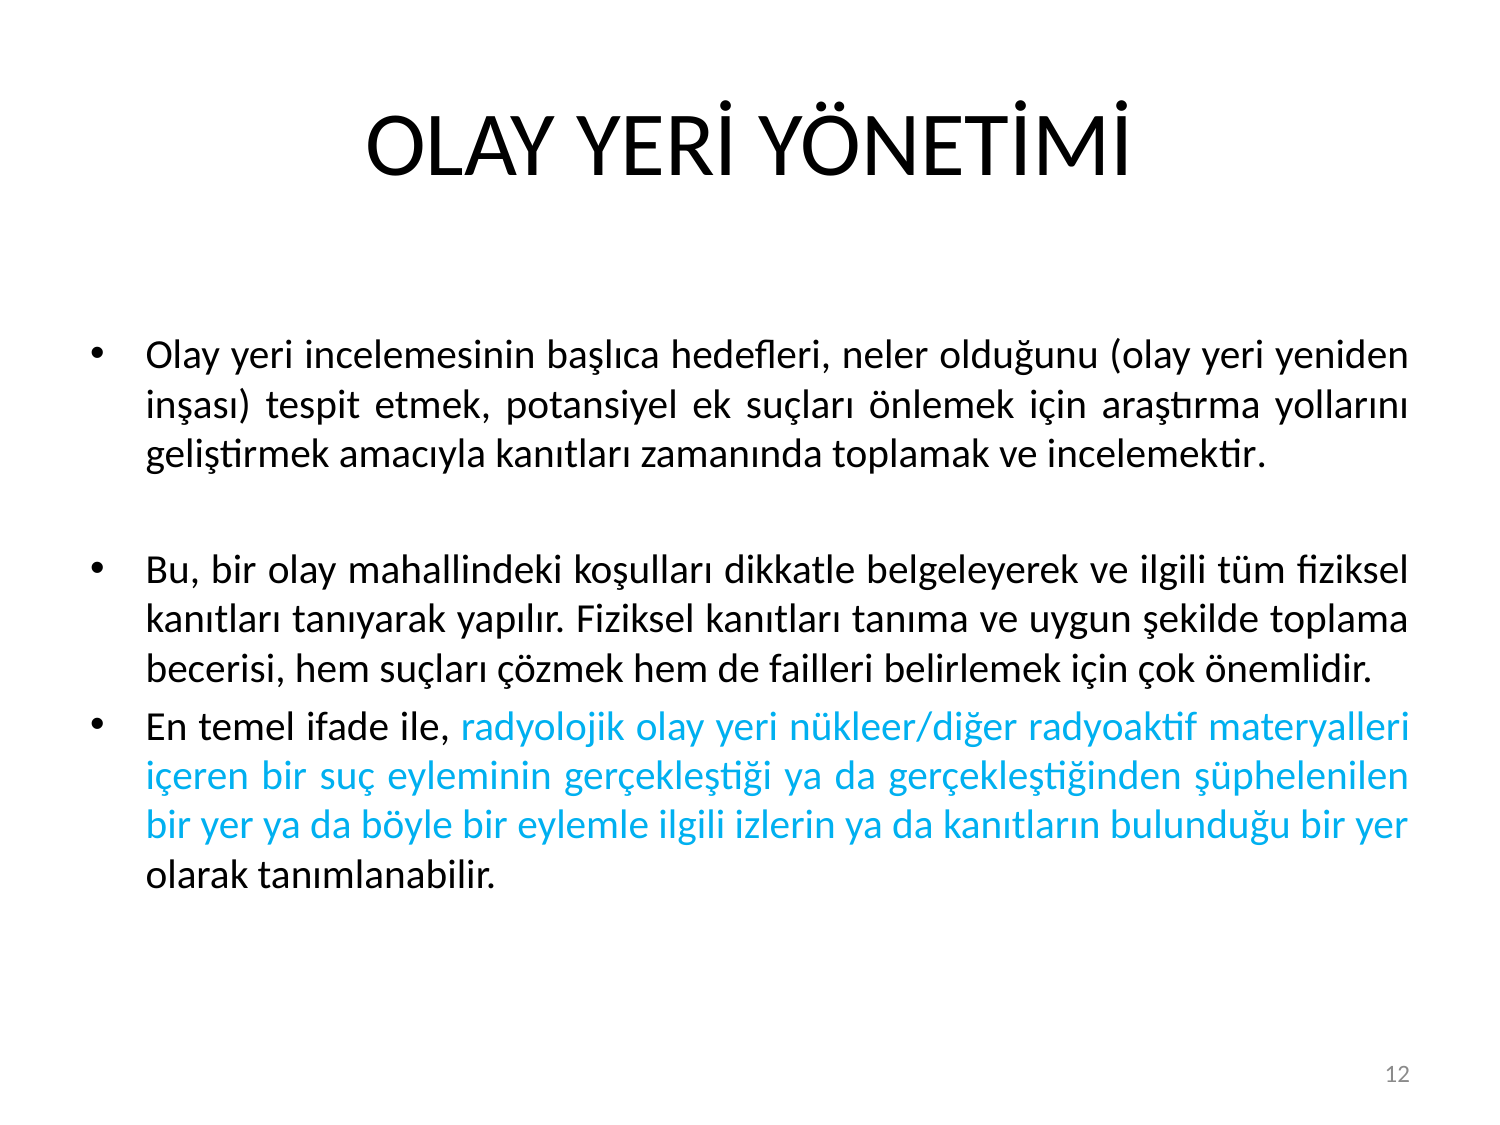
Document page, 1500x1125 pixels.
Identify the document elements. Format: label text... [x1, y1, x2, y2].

list Olay yeri incelemesinin başlıca hedefleri, neler olduğunu (olay yeri yeniden inşası) tespit etmek, potansiyel ek suçları önlemek için araştırma yollarını geliştirmek amacıyla kanıtları zamanında toplamak ve incelemektir. Bu, bir olay mahallindeki koşulları dikkatle belgeleyerek ve ilgili tüm fiziksel kanıtları tanıyarak yapılır. Fiziksel kanıtları tanıma ve uygun şekilde toplama becerisi, hem suçları çözmek hem de failleri belirlemek için çok önemlidir. En temel ifade ile, radyolojik olay yeri nükleer/diğer radyoaktif materyalleri içeren bir suç eyleminin gerçekleştiği ya da gerçekleştiğinden şüphelenilen bir yer ya da böyle bir eylemle ilgili izlerin ya da kanıtların bulunduğu bir yer olarak tanımlanabilir. [75, 262, 1425, 1005]
title OLAY YERİ YÖNETİMİ [75, 45, 1425, 233]
slide_number 12 [1074, 1042, 1425, 1103]
